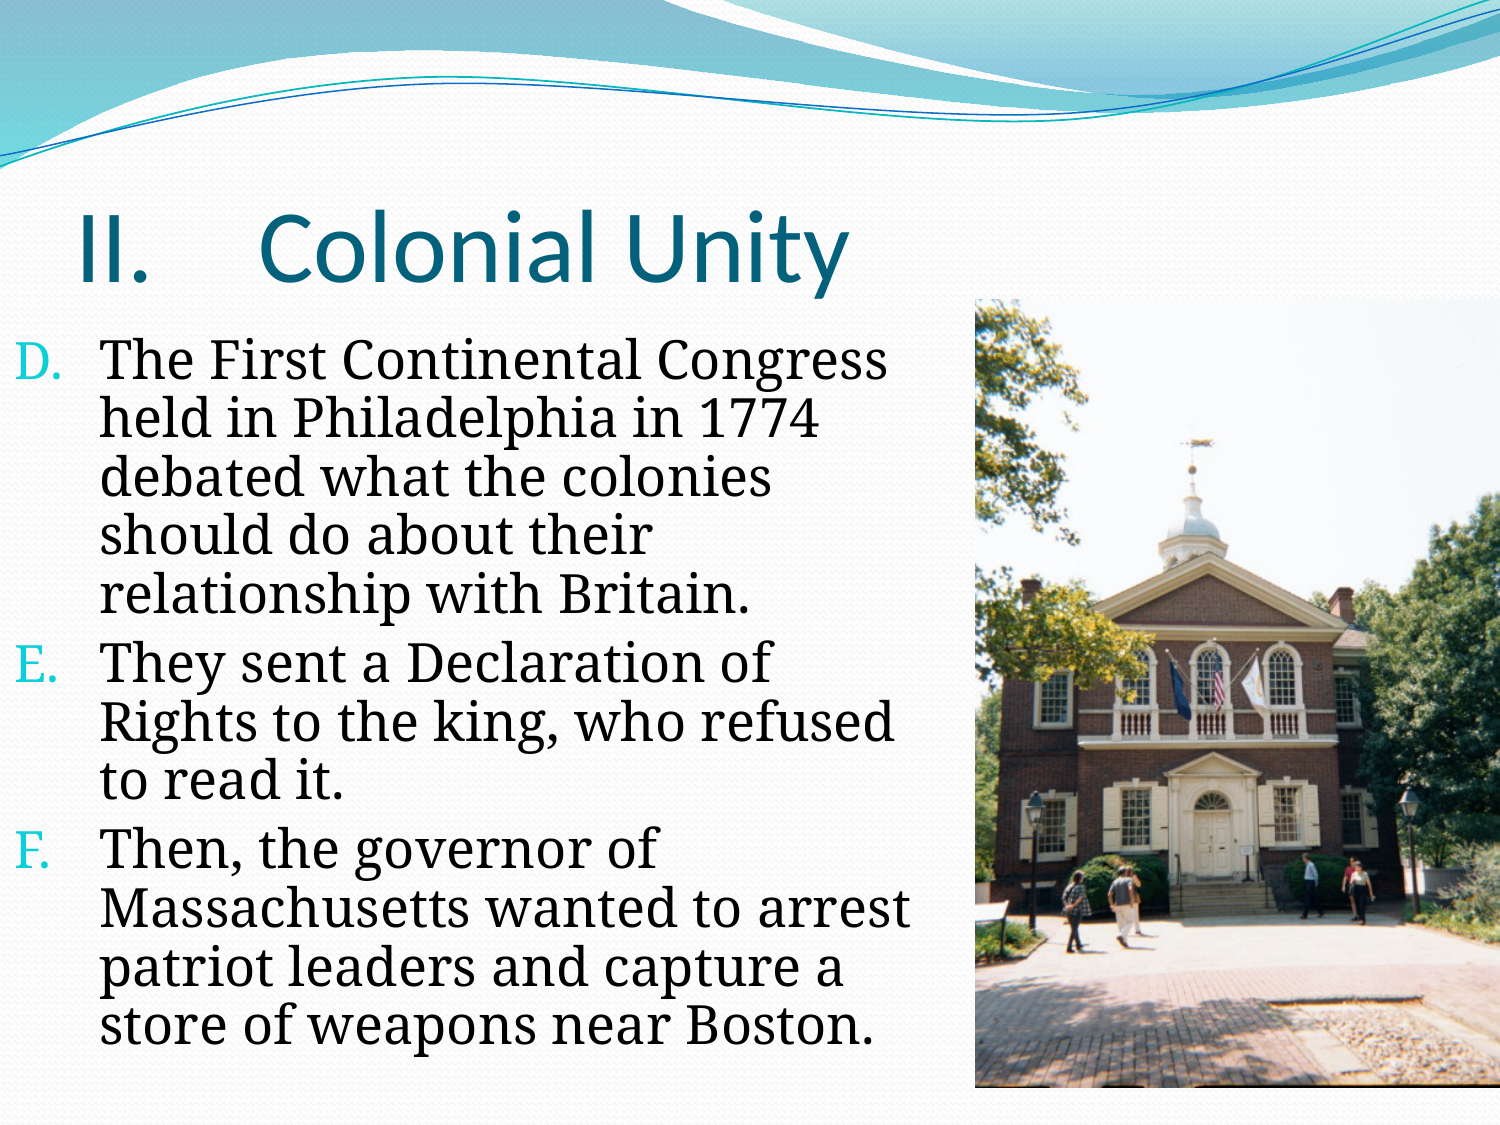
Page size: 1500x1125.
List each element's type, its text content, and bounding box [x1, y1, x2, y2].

picture [975, 299, 1500, 1088]
title Colonial Unity [75, 115, 1425, 303]
list The First Continental Congress held in Philadelphia in 1774 debated what the colonies should do about their relationship with Britain. They sent a Declaration of Rights to the king, who refused to read it. Then, the governor of Massachusetts wanted to arrest patriot leaders and capture a store of weapons near Boston. [0, 324, 938, 1125]
